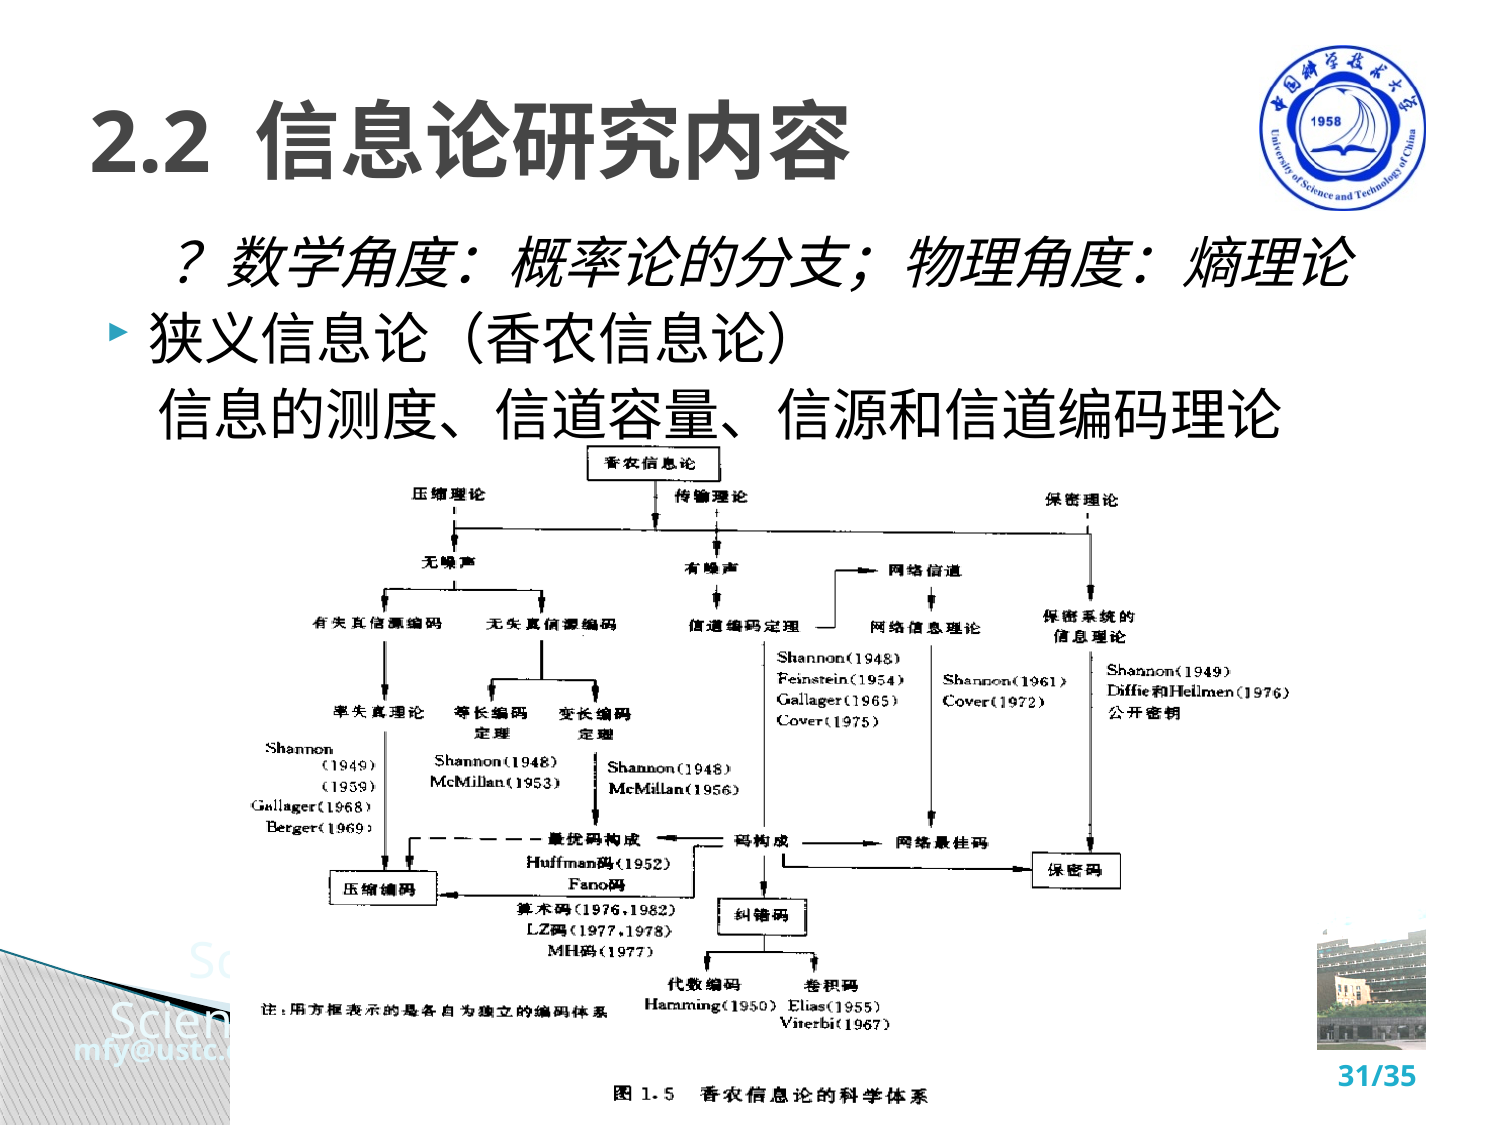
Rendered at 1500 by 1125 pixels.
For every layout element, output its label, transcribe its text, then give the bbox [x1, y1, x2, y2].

picture [229, 408, 1318, 1125]
list ？数学角度：概率论的分支；物理角度：熵理论 狭义信息论（香农信息论） 信息的测度、信道容量、信源和信道编码理论 [73, 219, 1424, 963]
title 2.2 信息论研究内容 [75, 45, 1425, 233]
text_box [1323, 861, 1426, 1050]
